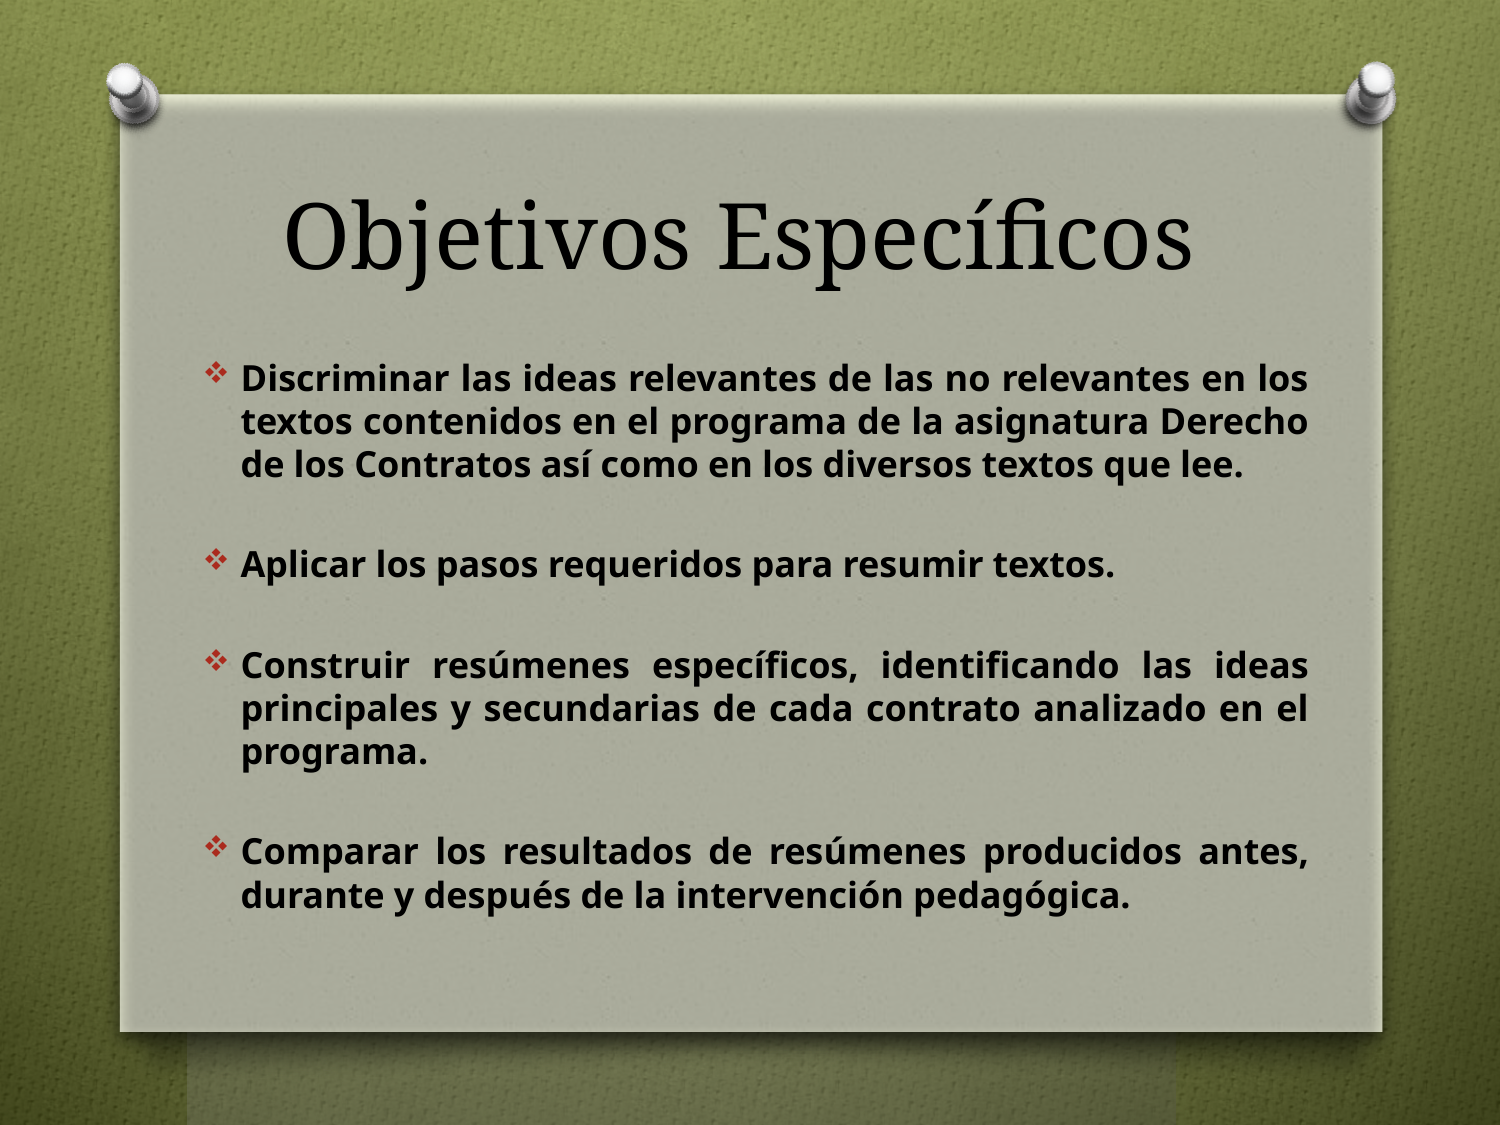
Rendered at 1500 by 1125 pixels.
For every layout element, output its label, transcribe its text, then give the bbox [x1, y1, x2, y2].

list Discriminar las ideas relevantes de las no relevantes en los textos contenidos en el programa de la asignatura Derecho de los Contratos así como en los diversos textos que lee. Aplicar los pasos requeridos para resumir textos. Construir resúmenes específicos, identificando las ideas principales y secundarias de cada contrato analizado en el programa. Comparar los resultados de resúmenes producidos antes, durante y después de la intervención pedagógica. [187, 347, 1325, 975]
title Objetivos Específicos [179, 134, 1323, 332]
picture [75, 29, 198, 153]
picture [1317, 35, 1439, 156]
